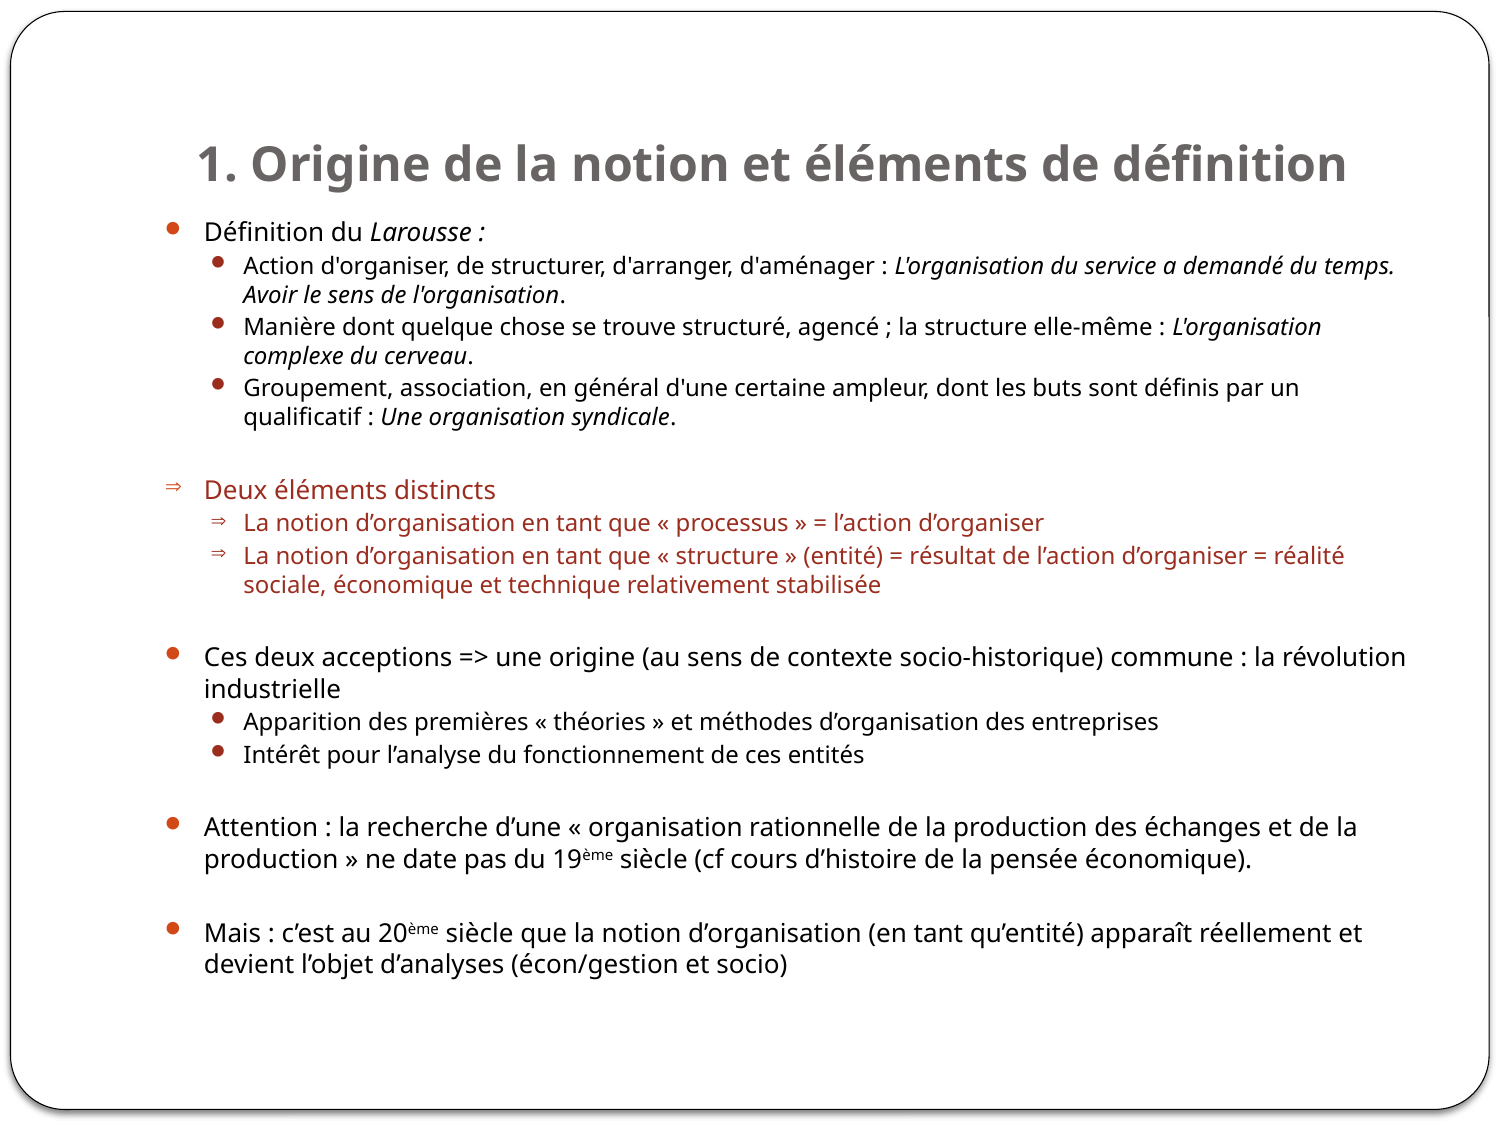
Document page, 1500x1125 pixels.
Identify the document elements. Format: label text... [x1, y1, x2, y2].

title 1. Origine de la notion et éléments de définition [135, 90, 1411, 206]
list Définition du Larousse : Action d'organiser, de structurer, d'arranger, d'aménager : L'organisation du service a demandé du temps. Avoir le sens de l'organisation. Manière dont quelque chose se trouve structuré, agencé ; la structure elle-même : L'organisation complexe du cerveau. Groupement, association, en général d'une certaine ampleur, dont les buts sont définis par un qualificatif : Une organisation syndicale. Deux éléments distincts La notion d’organisation en tant que « processus » = l’action d’organiser La notion d’organisation en tant que « structure » (entité) = résultat de l’action d’organiser = réalité sociale, économique et technique relativement stabilisée Ces deux acceptions => une origine (au sens de contexte socio-historique) commune : la révolution industrielle Apparition des premières « théories » et méthodes d’organisation des entreprises Intérêt pour l’analyse du fonctionnement de ces entités Attention : la recherche d’une « organisation rationnelle de la production des échanges et de la production » ne date pas du 19ème siècle (cf cours d’histoire de la pensée économique). Mais : c’est au 20ème siècle que la notion d’organisation (en tant qu’entité) apparaît réellement et devient l’objet d’analyses (écon/gestion et socio) [150, 208, 1425, 988]
